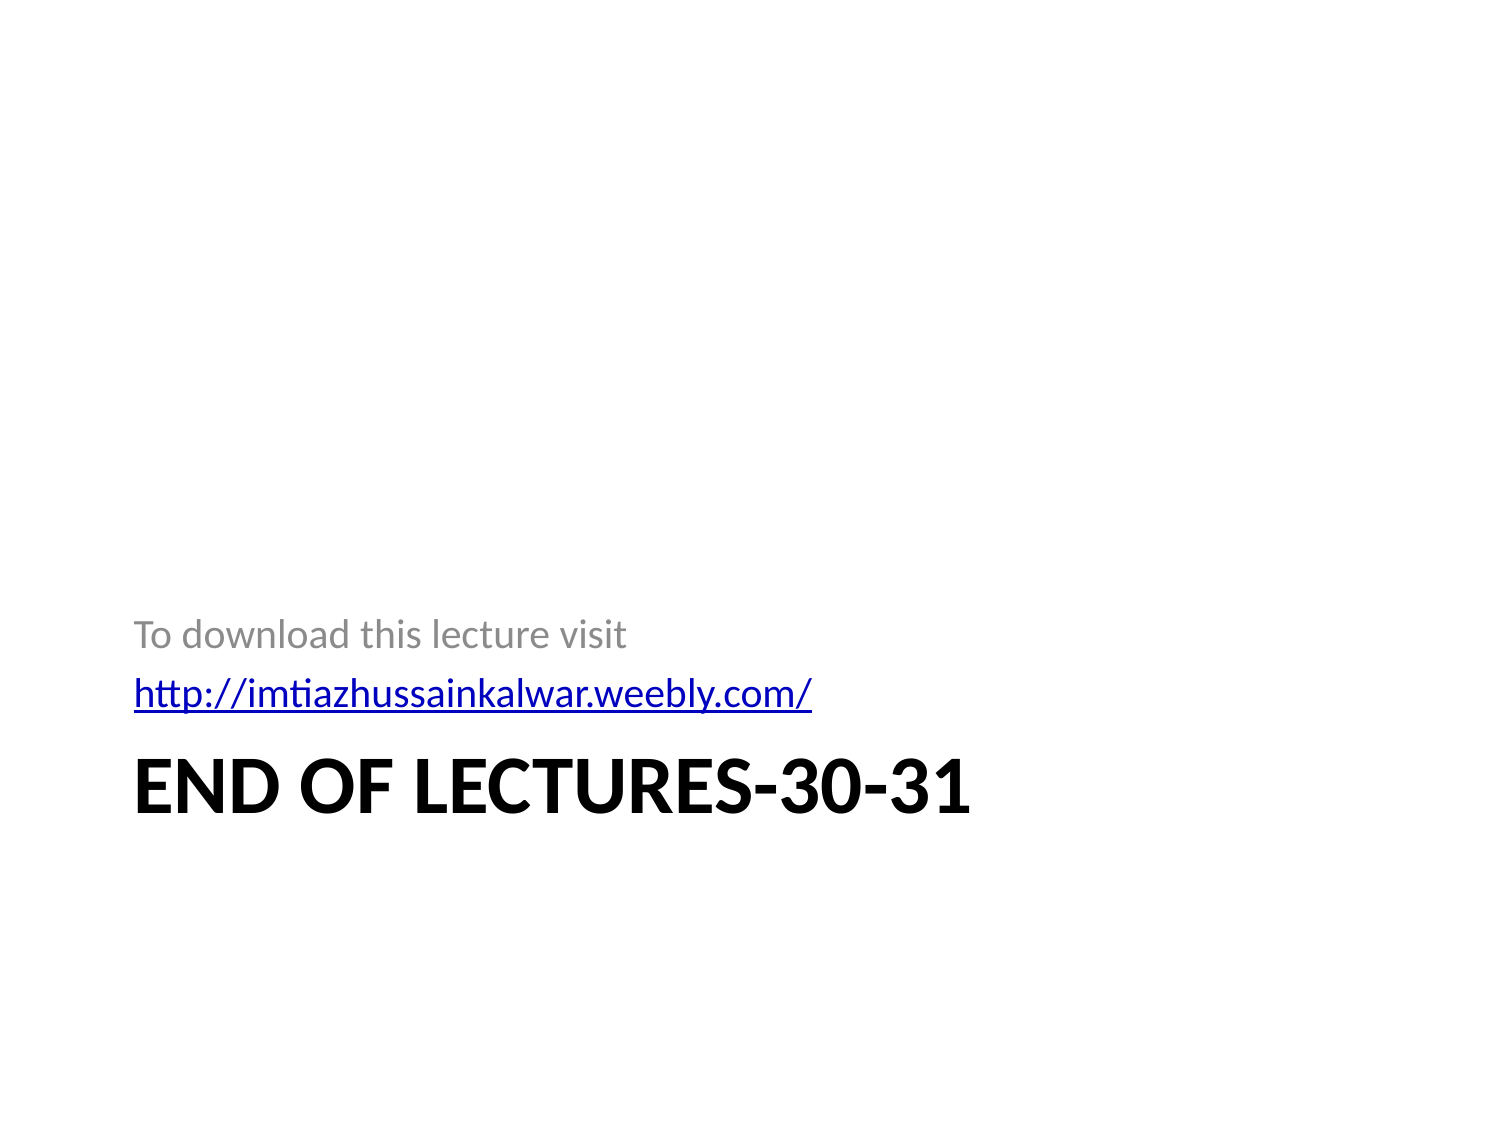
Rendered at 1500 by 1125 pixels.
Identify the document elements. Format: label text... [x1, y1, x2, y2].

title End of Lectures-30-31 [118, 723, 1394, 947]
list To download this lecture visit http://imtiazhussainkalwar.weebly.com/ [118, 476, 1394, 723]
